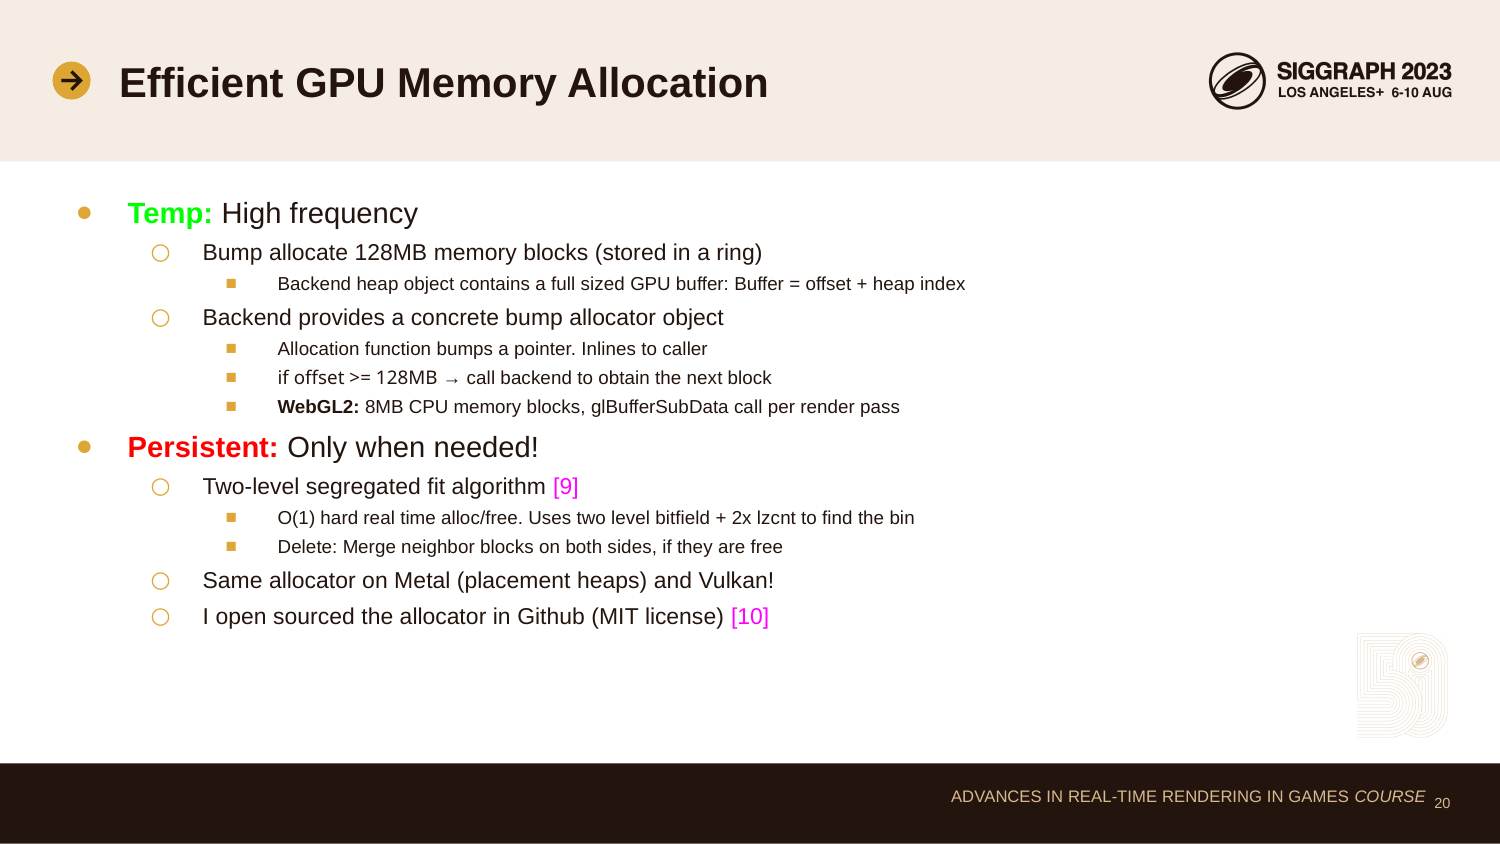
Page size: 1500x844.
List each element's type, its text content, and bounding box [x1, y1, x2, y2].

list Temp: High frequency Bump allocate 128MB memory blocks (stored in a ring) Backend heap object contains a full sized GPU buffer: Buffer = offset + heap index Backend provides a concrete bump allocator object Allocation function bumps a pointer. Inlines to caller if offset >= 128MB → call backend to obtain the next block WebGL2: 8MB CPU memory blocks, glBufferSubData call per render pass Persistent: Only when needed! Two-level segregated fit algorithm [9] O(1) hard real time alloc/free. Uses two level bitfield + 2x lzcnt to find the bin Delete: Merge neighbor blocks on both sides, if they are free Same allocator on Metal (placement heaps) and Vulkan! I open sourced the allocator in Github (MIT license) [10] [52, 177, 1449, 744]
picture [50, 59, 93, 102]
picture [1205, 49, 1458, 113]
slide_number ‹#› [1367, 783, 1451, 821]
title Efficient GPU Memory Allocation [119, 0, 1111, 162]
